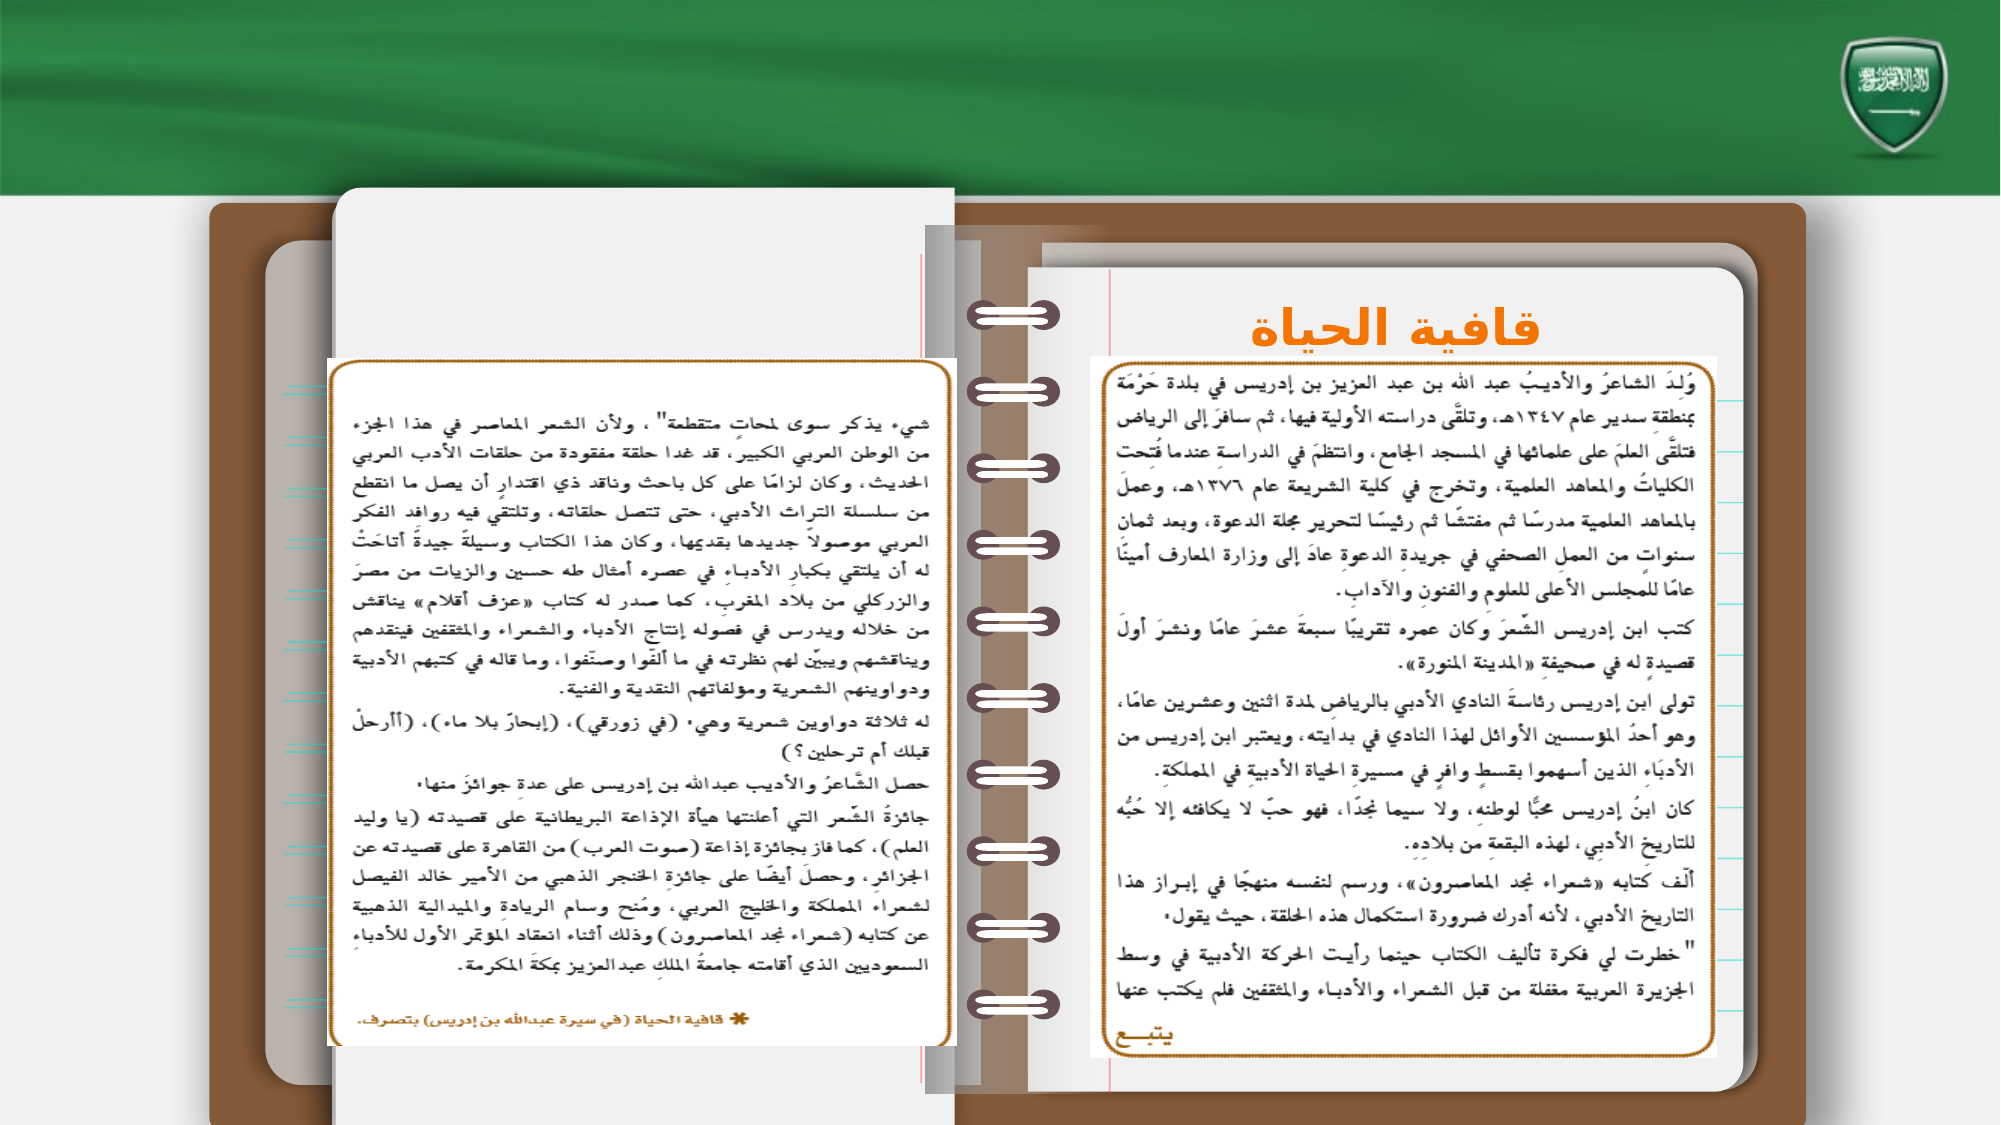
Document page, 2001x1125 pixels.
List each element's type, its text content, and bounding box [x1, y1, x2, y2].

text_box قافية الحياة [1221, 258, 1573, 267]
text_box [968, 202, 1807, 1125]
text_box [287, 252, 925, 1083]
picture [327, 358, 957, 1046]
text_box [283, 260, 925, 1091]
text_box [209, 202, 303, 1125]
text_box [1110, 267, 1744, 1094]
text_box [265, 240, 299, 1080]
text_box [925, 225, 1110, 1094]
picture [1090, 356, 1717, 1058]
picture [0, 0, 2001, 1125]
text_box [1110, 242, 1758, 275]
